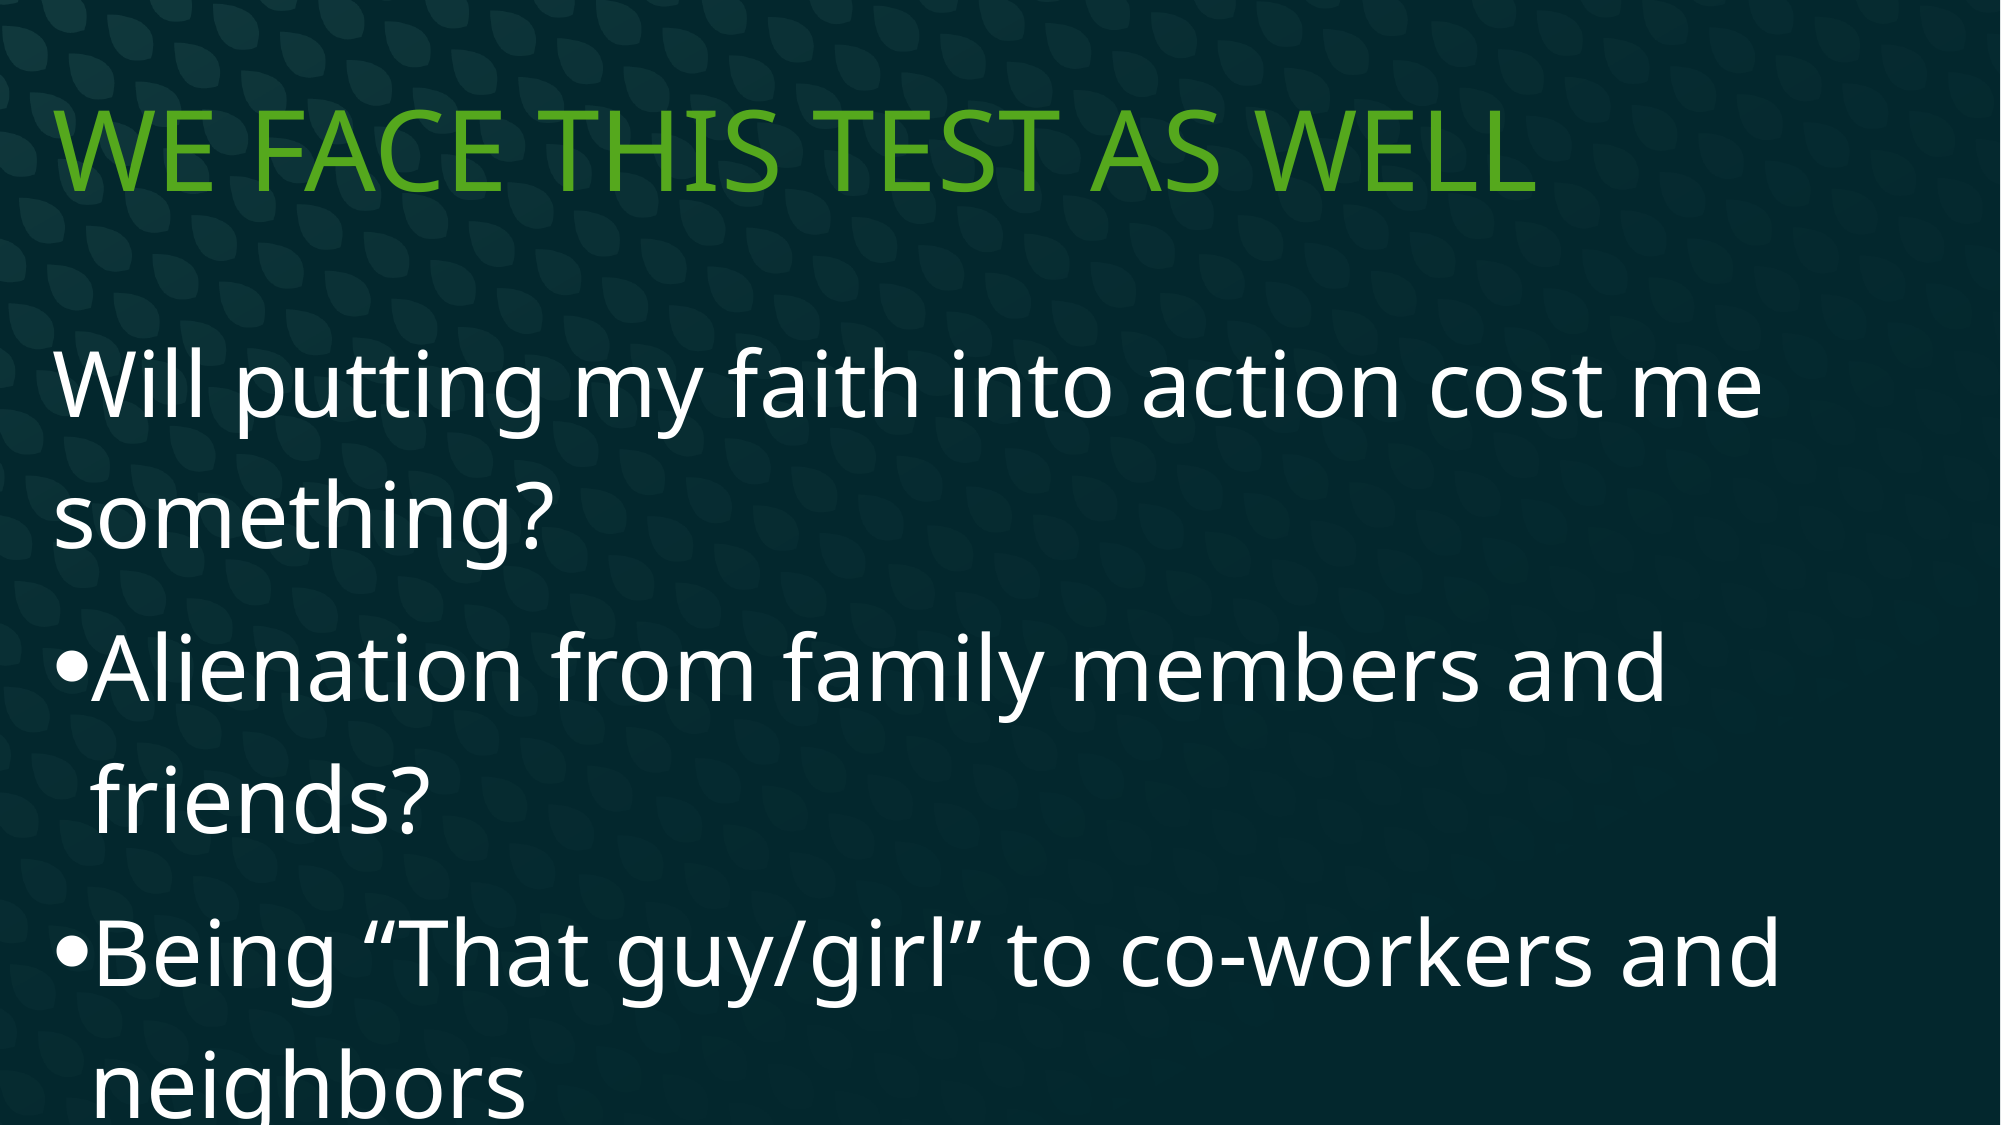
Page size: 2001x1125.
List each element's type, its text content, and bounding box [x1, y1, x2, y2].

picture [0, 0, 2001, 1125]
list Will putting my faith into action cost me something? Alienation from family members and friends? Being “That guy/girl” to co-workers and neighbors [37, 295, 1973, 1041]
title We face this test as well [37, 33, 1973, 276]
